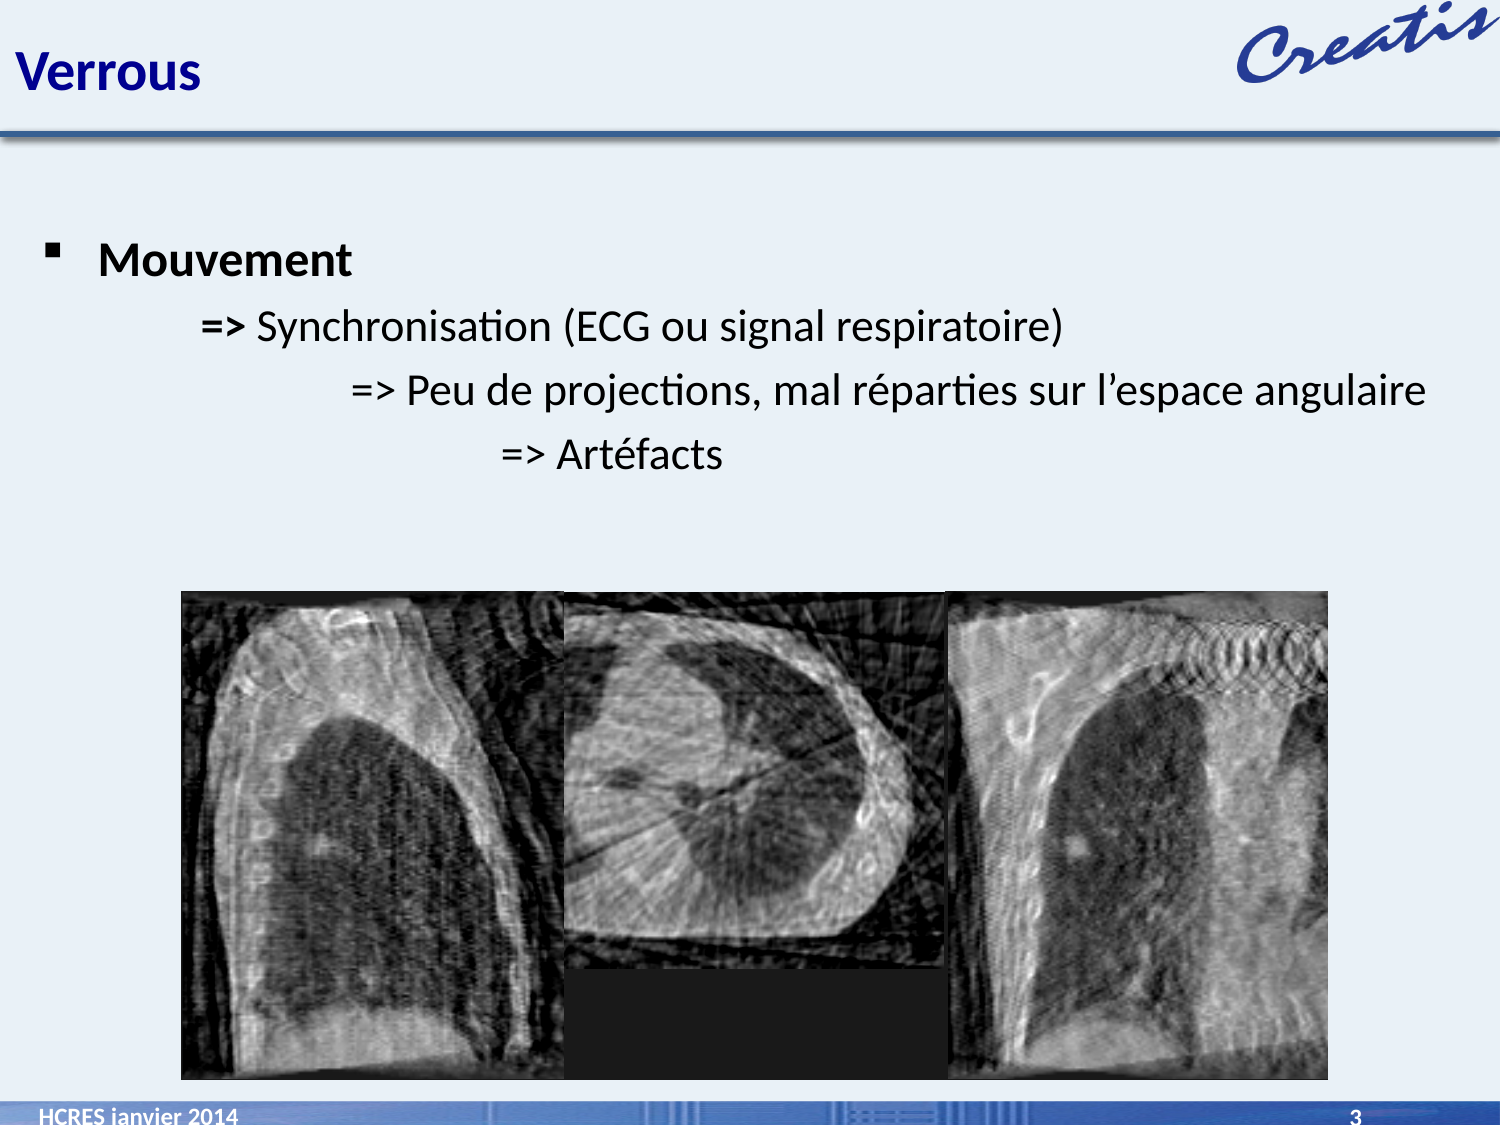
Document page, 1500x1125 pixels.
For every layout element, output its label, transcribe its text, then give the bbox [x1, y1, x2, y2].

picture [43, 1118, 49, 1125]
picture [181, 591, 1328, 1080]
picture [204, 1111, 209, 1123]
picture [134, 1115, 138, 1125]
picture [0, 1102, 1500, 1125]
picture [1238, 1, 1500, 83]
title Verrous [0, 0, 1238, 135]
list Mouvement => Synchronisation (ECG ou signal respiratoire) => Peu de projections, mal réparties sur l’espace angulaire => Artéfacts [26, 149, 1481, 1080]
